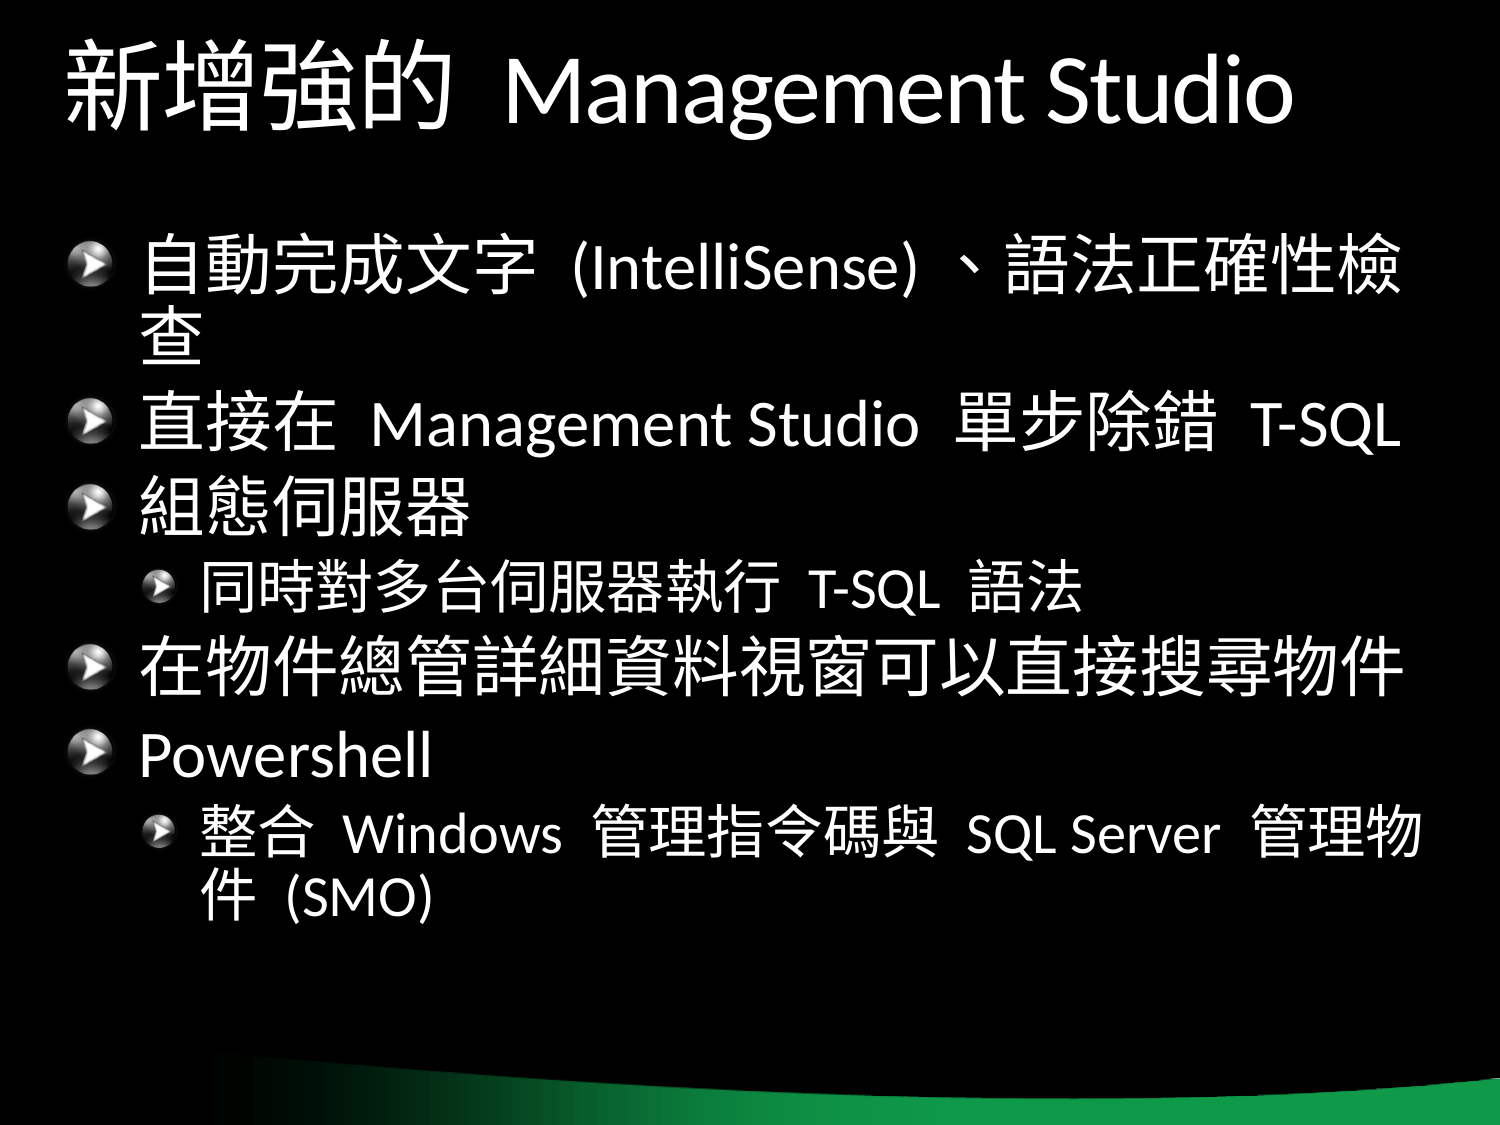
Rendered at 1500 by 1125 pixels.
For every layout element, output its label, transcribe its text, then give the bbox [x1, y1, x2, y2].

picture [0, 0, 1500, 1125]
title 新增強的 Management Studio [63, 37, 1438, 147]
list 自動完成文字 (IntelliSense)、語法正確性檢查 直接在 Management Studio 單步除錯 T-SQL 組態伺服器 同時對多台伺服器執行 T-SQL 語法 在物件總管詳細資料視窗可以直接搜尋物件 Powershell 整合 Windows 管理指令碼與 SQL Server 管理物件 (SMO) [62, 231, 1438, 952]
